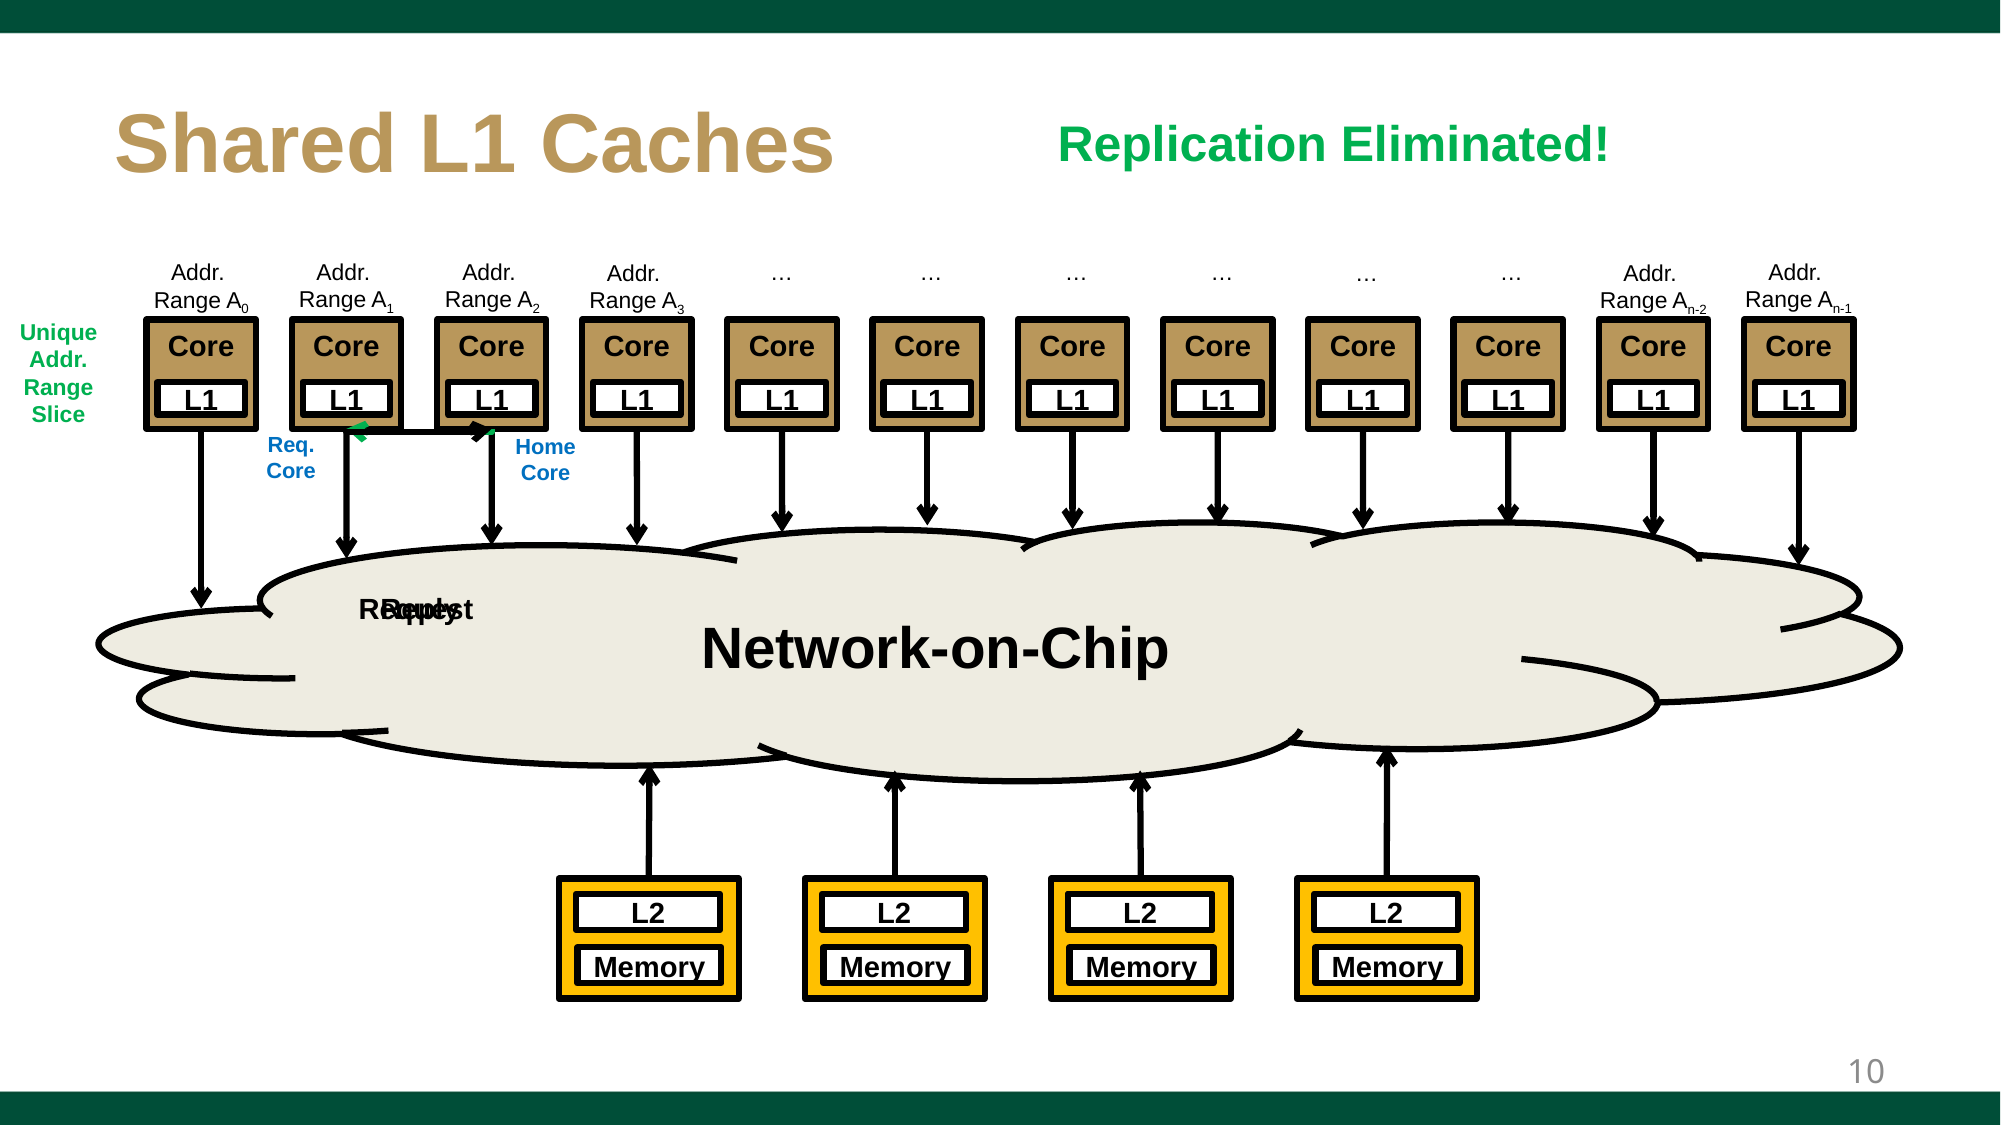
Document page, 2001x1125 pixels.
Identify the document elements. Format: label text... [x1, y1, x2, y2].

text_box L1 [1027, 380, 1118, 417]
text_box Core [725, 317, 839, 431]
text_box … [1340, 250, 1393, 294]
text_box … [904, 250, 958, 293]
text_box L1 [591, 380, 683, 417]
text_box Core [1597, 317, 1710, 431]
text_box Req. Core [203, 423, 379, 491]
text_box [418, 356, 422, 502]
text_box Home Core [470, 425, 622, 493]
text_box Addr. Range A2 [429, 250, 555, 324]
picture [0, 0, 2001, 1125]
text_box Core [290, 317, 403, 428]
text_box Core [144, 317, 258, 431]
text_box Replication Eliminated! [955, 103, 1713, 179]
text_box Addr. Range An-1 [1730, 249, 1867, 324]
text_box L1 [301, 380, 392, 417]
text_box Addr. Range A1 [284, 250, 409, 324]
text_box Unique Addr. Range Slice [0, 310, 126, 435]
text_box Core [1161, 317, 1275, 431]
text_box L1 [446, 380, 538, 417]
text_box Addr. Range A0 [138, 250, 264, 324]
text_box L1 [1462, 380, 1554, 417]
text_box … [1484, 249, 1538, 293]
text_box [558, 878, 1478, 999]
text_box L1 [736, 380, 828, 417]
text_box Addr. Range A3 [574, 251, 700, 325]
text_box L1 [1608, 380, 1699, 417]
text_box Core [871, 317, 984, 431]
text_box Core [1742, 317, 1855, 431]
text_box … [755, 250, 808, 293]
text_box Core [580, 317, 694, 431]
text_box L1 [881, 380, 973, 417]
title Shared L1 Caches [99, 45, 1900, 233]
text_box L1 [1172, 380, 1264, 417]
text_box L1 [1753, 380, 1845, 417]
text_box Addr. Range An-2 [1585, 251, 1722, 325]
text_box Core [1016, 317, 1129, 431]
text_box Request [340, 582, 492, 633]
text_box Network-on-Chip [96, 520, 1903, 784]
text_box … [1195, 249, 1249, 293]
text_box Core [435, 317, 548, 428]
text_box L1 [1317, 380, 1409, 417]
text_box Core [1306, 317, 1420, 431]
text_box … [1049, 249, 1103, 293]
text_box Core [1451, 317, 1565, 431]
slide_number 10 [1433, 1042, 1900, 1103]
text_box L1 [155, 380, 247, 417]
